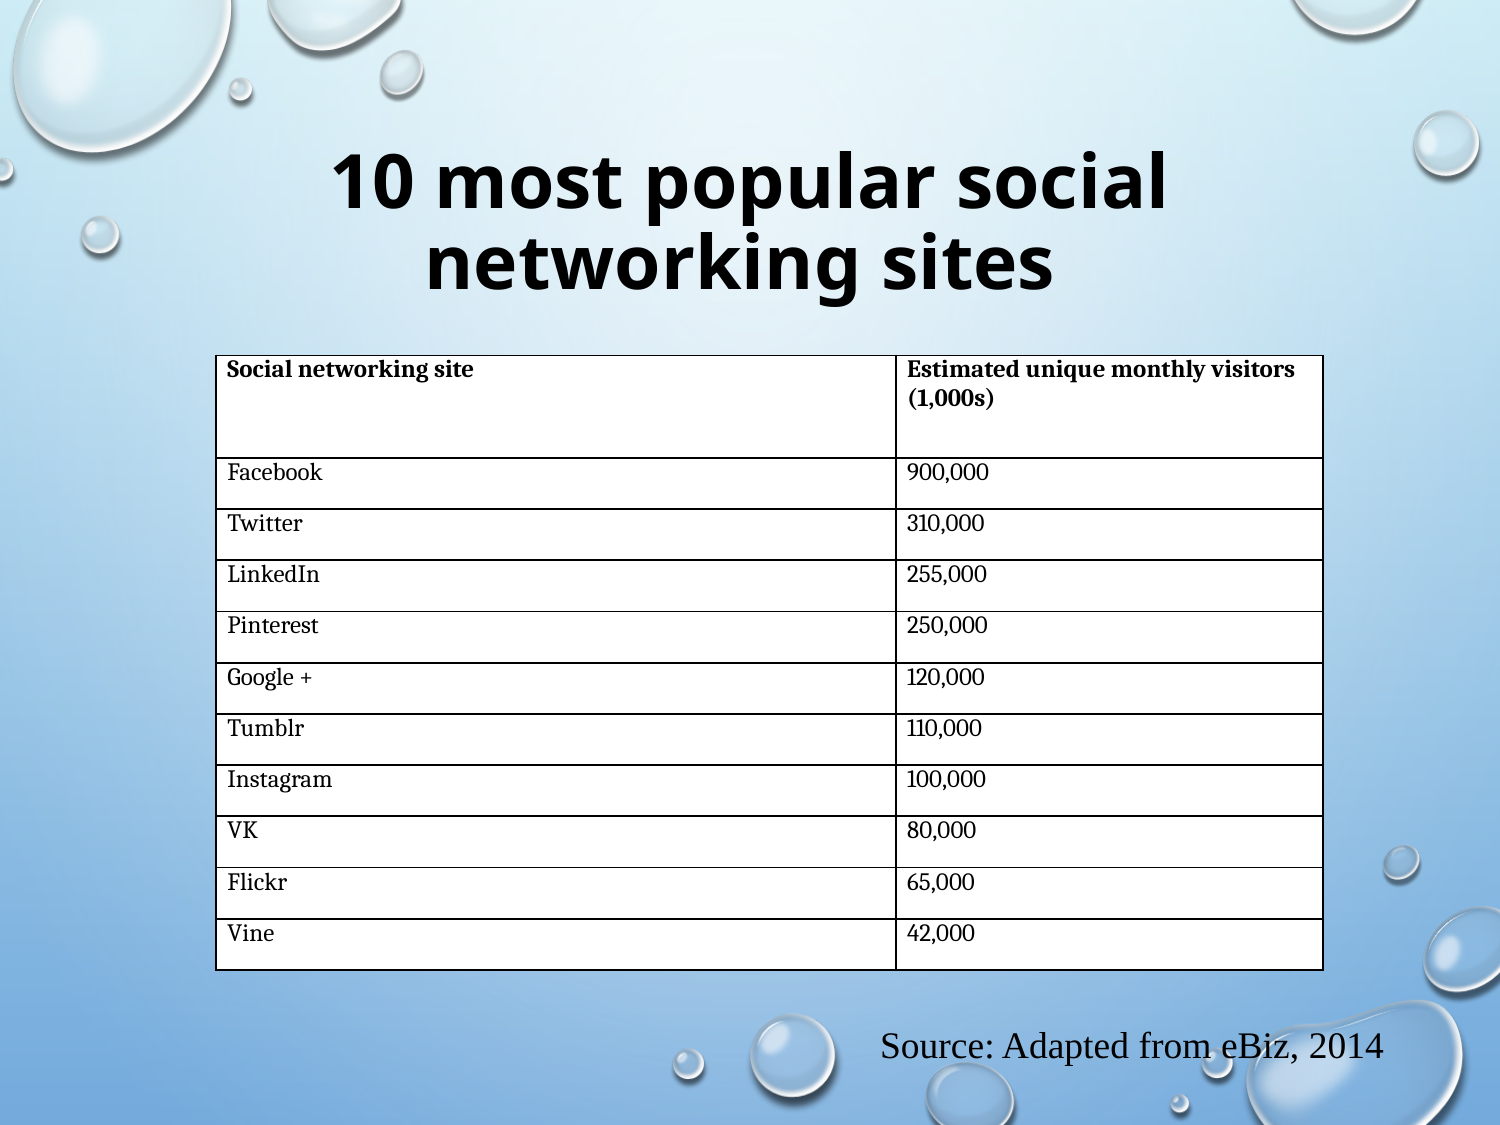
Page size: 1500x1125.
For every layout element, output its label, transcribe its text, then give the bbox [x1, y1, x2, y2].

table_cell Pinterest [217, 612, 895, 662]
table_cell VK [217, 817, 895, 867]
table_cell LinkedIn [217, 561, 895, 611]
table_cell Tumblr [217, 715, 895, 764]
text_box Source: Adapted from eBiz, 2014 [865, 1013, 1410, 1074]
table_cell 900,000 [897, 459, 1322, 508]
table_header Estimated unique monthly visitors (1,000s) [897, 356, 1322, 457]
table_cell 255,000 [897, 561, 1322, 611]
table_cell Google + [217, 664, 895, 713]
table_cell 100,000 [897, 766, 1322, 815]
table_cell 42,000 [897, 920, 1322, 969]
table_cell 80,000 [897, 817, 1322, 867]
table_header Social networking site [217, 356, 895, 457]
table_cell 65,000 [897, 868, 1322, 918]
table_cell Flickr [217, 868, 895, 918]
table_cell 120,000 [897, 664, 1322, 713]
table_cell Instagram [217, 766, 895, 815]
table_cell 250,000 [897, 612, 1322, 662]
table_cell 310,000 [897, 510, 1322, 559]
title 10 most popular social networking sites [86, 93, 1414, 356]
table_cell Vine [217, 920, 895, 969]
table_cell 110,000 [897, 715, 1322, 764]
table_cell Twitter [217, 510, 895, 559]
table_cell Facebook [217, 459, 895, 508]
picture [0, 0, 1500, 1125]
